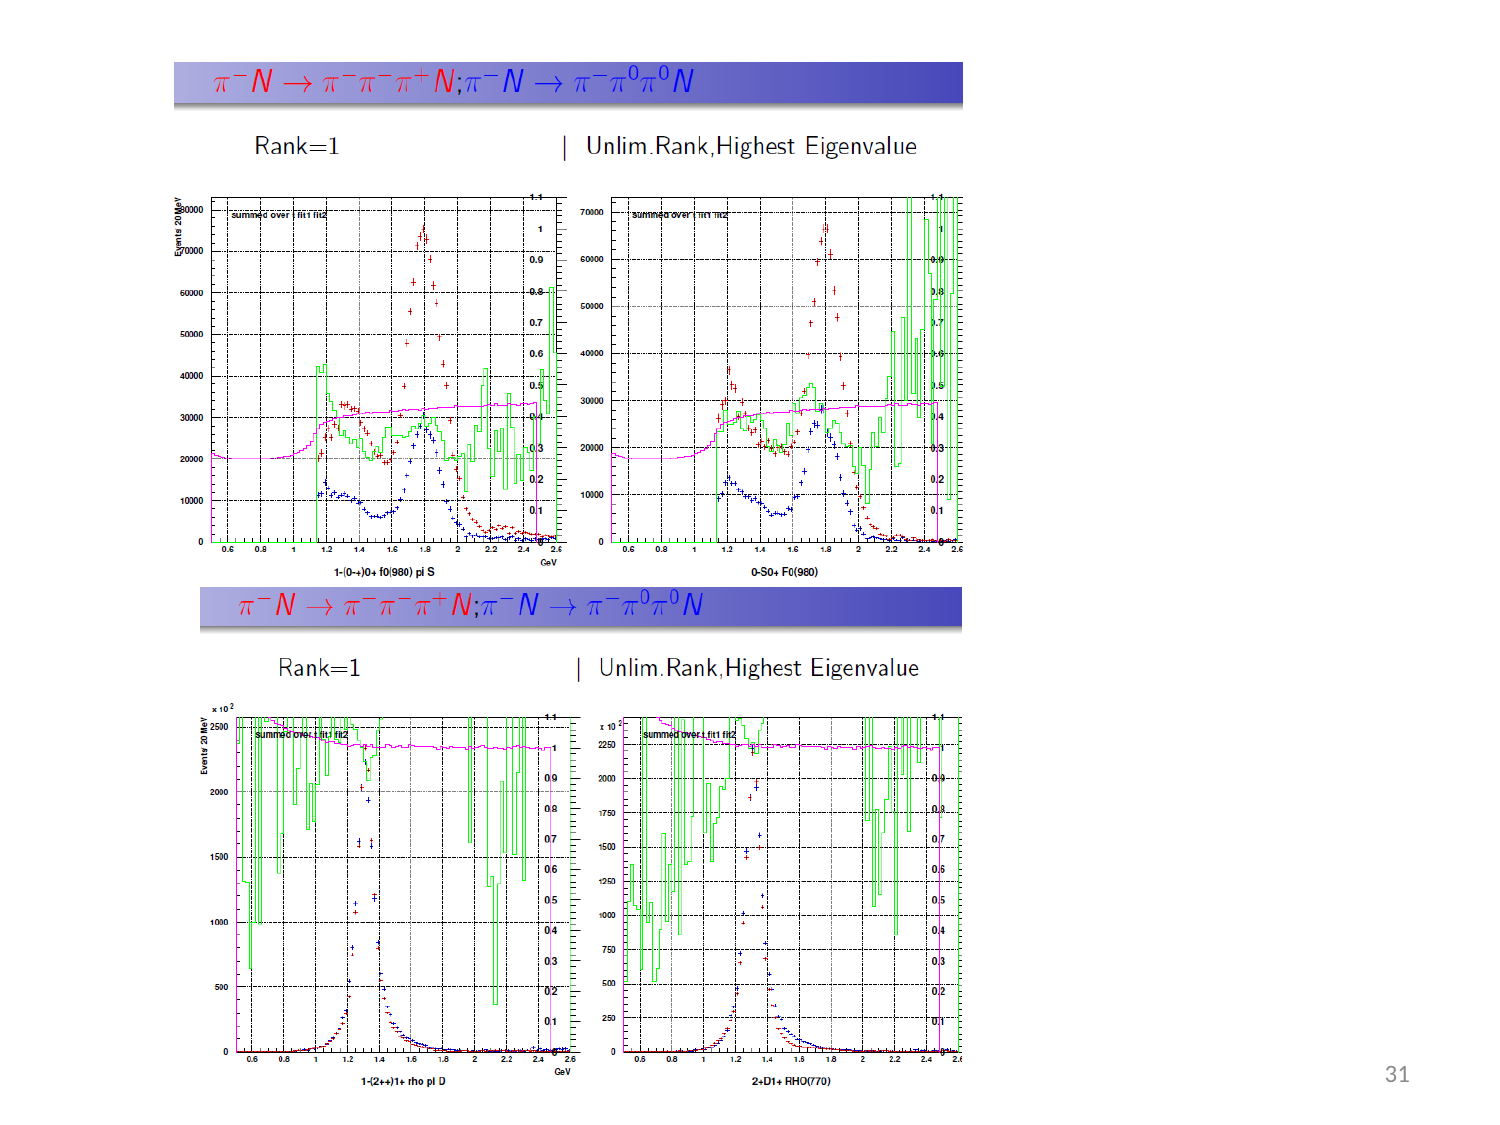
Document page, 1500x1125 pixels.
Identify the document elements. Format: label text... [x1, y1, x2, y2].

slide_number 31 [1074, 1042, 1425, 1103]
picture [199, 587, 962, 1088]
picture [174, 62, 963, 582]
